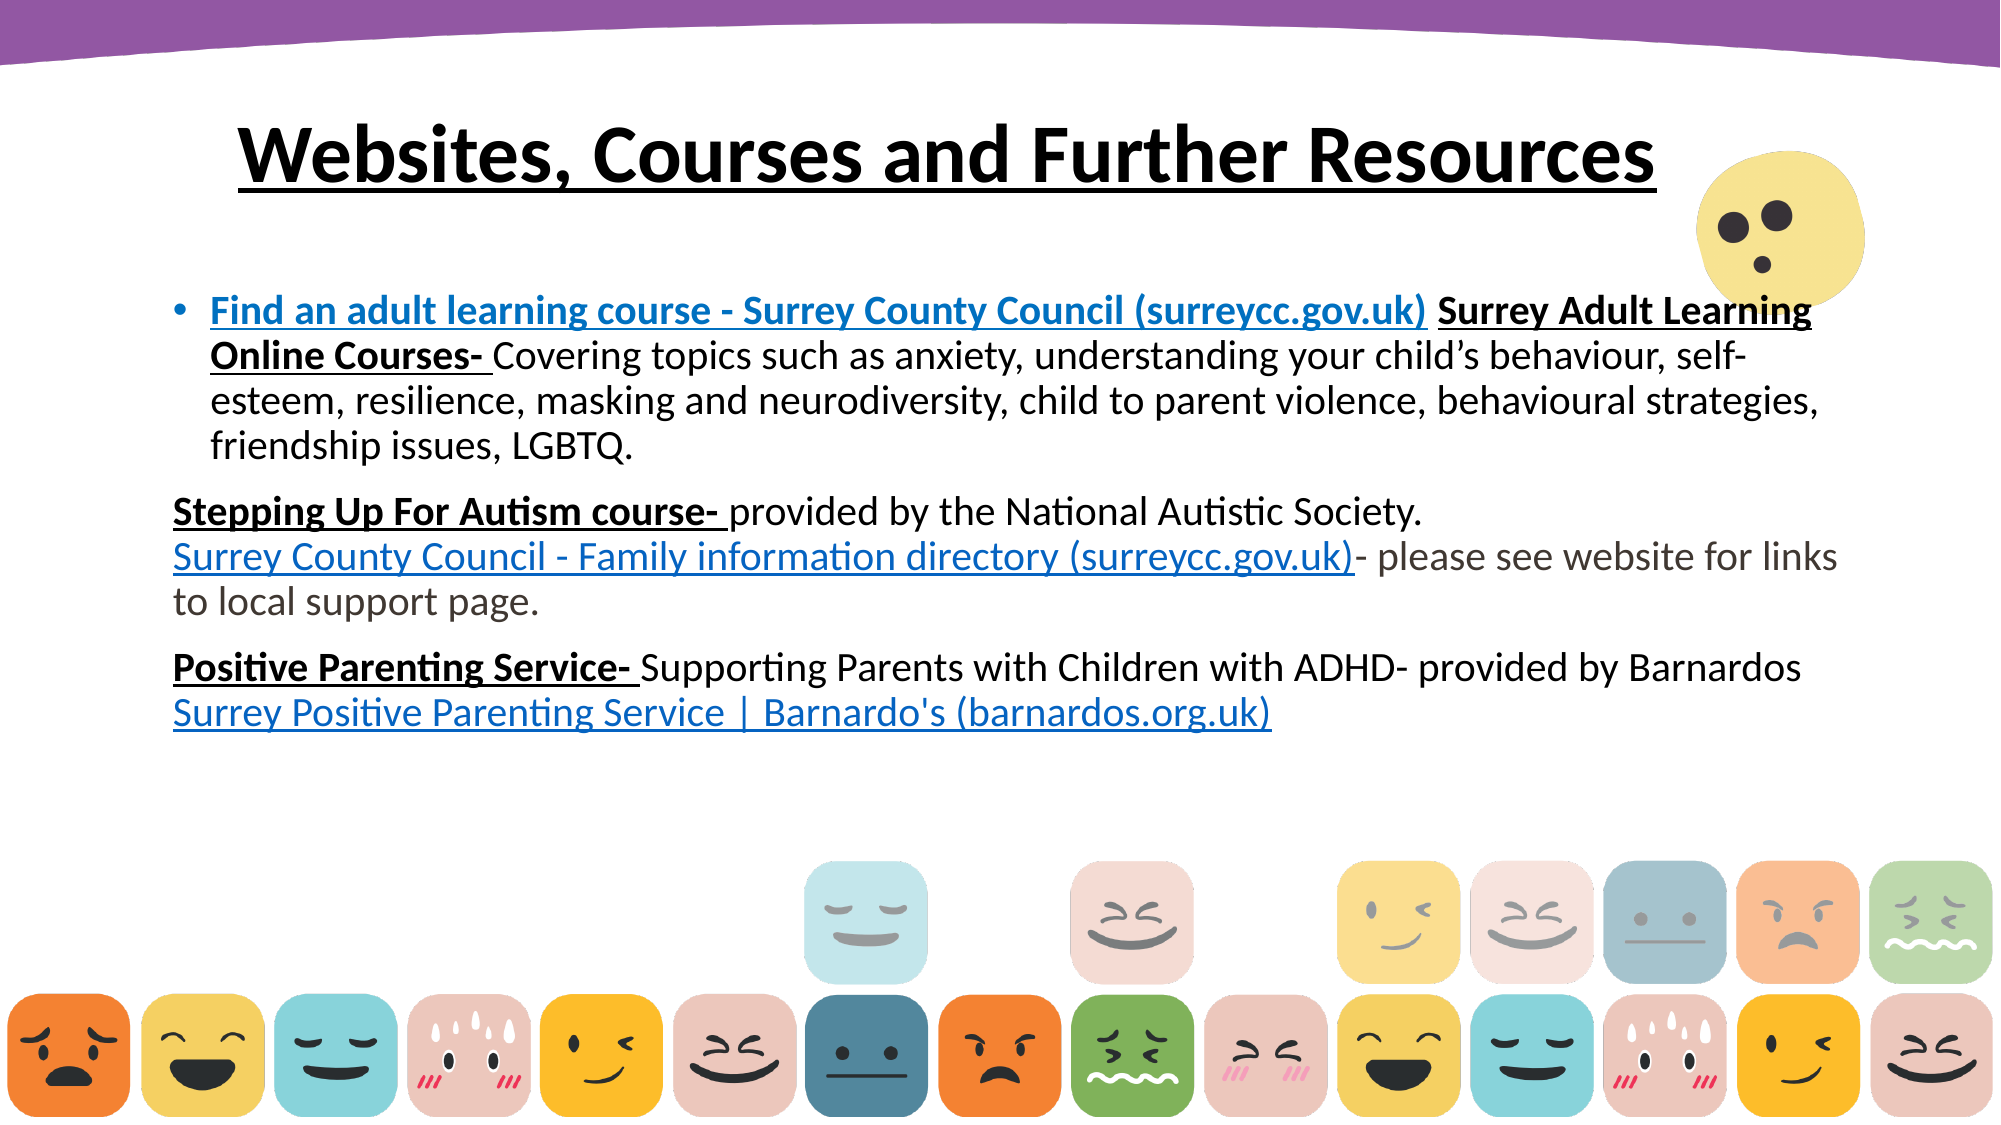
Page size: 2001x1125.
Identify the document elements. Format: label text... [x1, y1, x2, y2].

list Find an adult learning course - Surrey County Council (surreycc.gov.uk) Surrey Adult Learning Online Courses- Covering topics such as anxiety, understanding your child’s behaviour, self-esteem, resilience, masking and neurodiversity, child to parent violence, behavioural strategies, friendship issues, LGBTQ. Stepping Up For Autism course- provided by the National Autistic Society. Surrey County Council - Family information directory (surreycc.gov.uk)- please see website for links to local support page. Positive Parenting Service- Supporting Parents with Children with ADHD- provided by Barnardos Surrey Positive Parenting Service | Barnardo's (barnardos.org.uk) [158, 281, 1862, 795]
list Websites, Courses and Further Resources [85, 102, 1811, 218]
